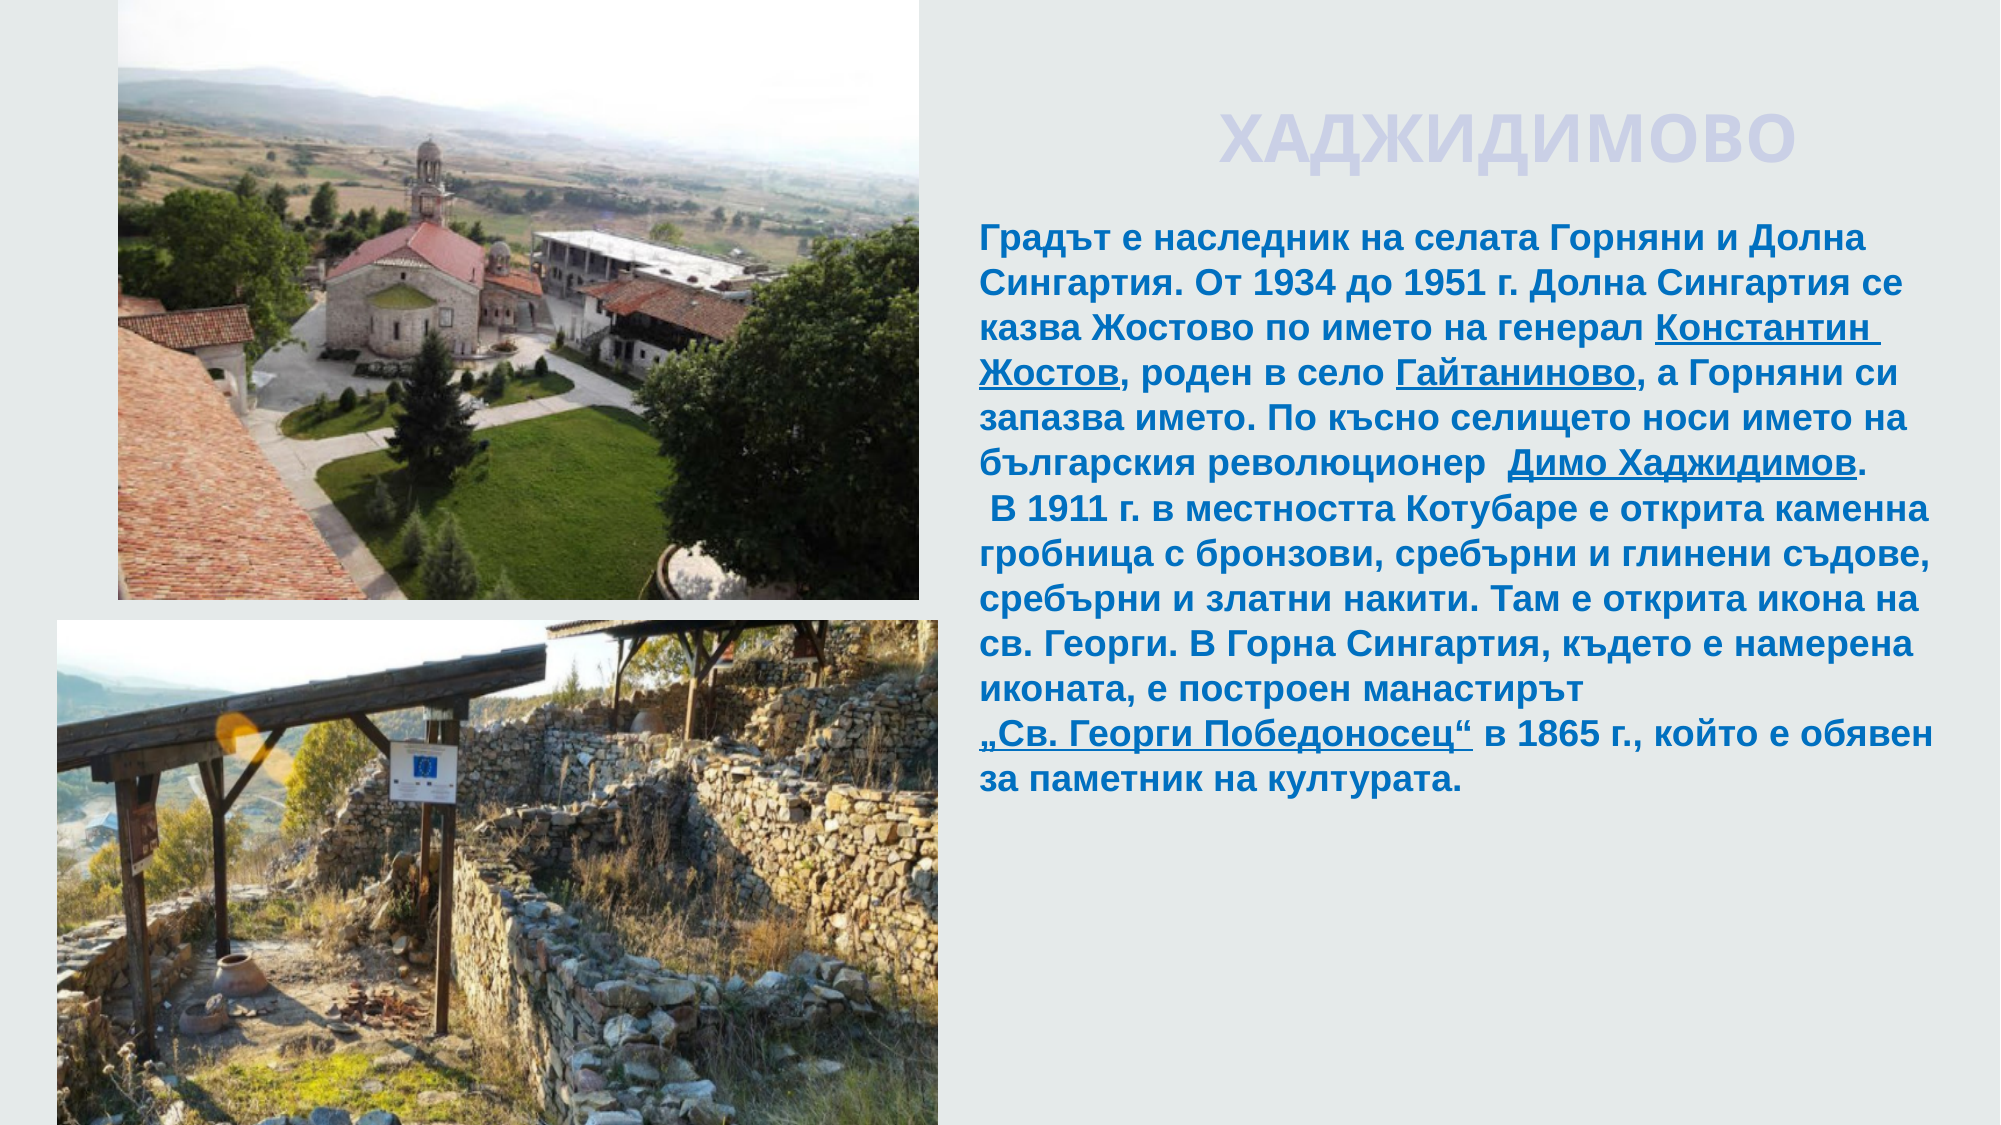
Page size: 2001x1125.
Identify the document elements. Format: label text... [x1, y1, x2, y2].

text_box Градът е наследник на селата Горняни и Долна Сингартия. От 1934 до 1951 г. Долна Сингартия се казва Жостово по името на генерал Константин Жостов, роден в село Гайтаниново, а Горняни си запазва името. По късно селището носи името на българския революционер Димо Хаджидимов. [964, 205, 1956, 476]
picture [57, 620, 938, 1125]
text_box В 1911 г. в местността Котубаре е открита каменна гробница с бронзови, сребърни и глинени съдове, сребърни и златни накити. Там е открита икона на св. Георги. В Горна Сингартия, където е намерена иконата, е построен манастирът „Св. Георги Победоносец“ в 1865 г., който е обявен за паметник на културата. [964, 476, 1961, 807]
text_box ХАДЖИДИМОВО [1204, 88, 1815, 184]
picture [118, 0, 919, 600]
